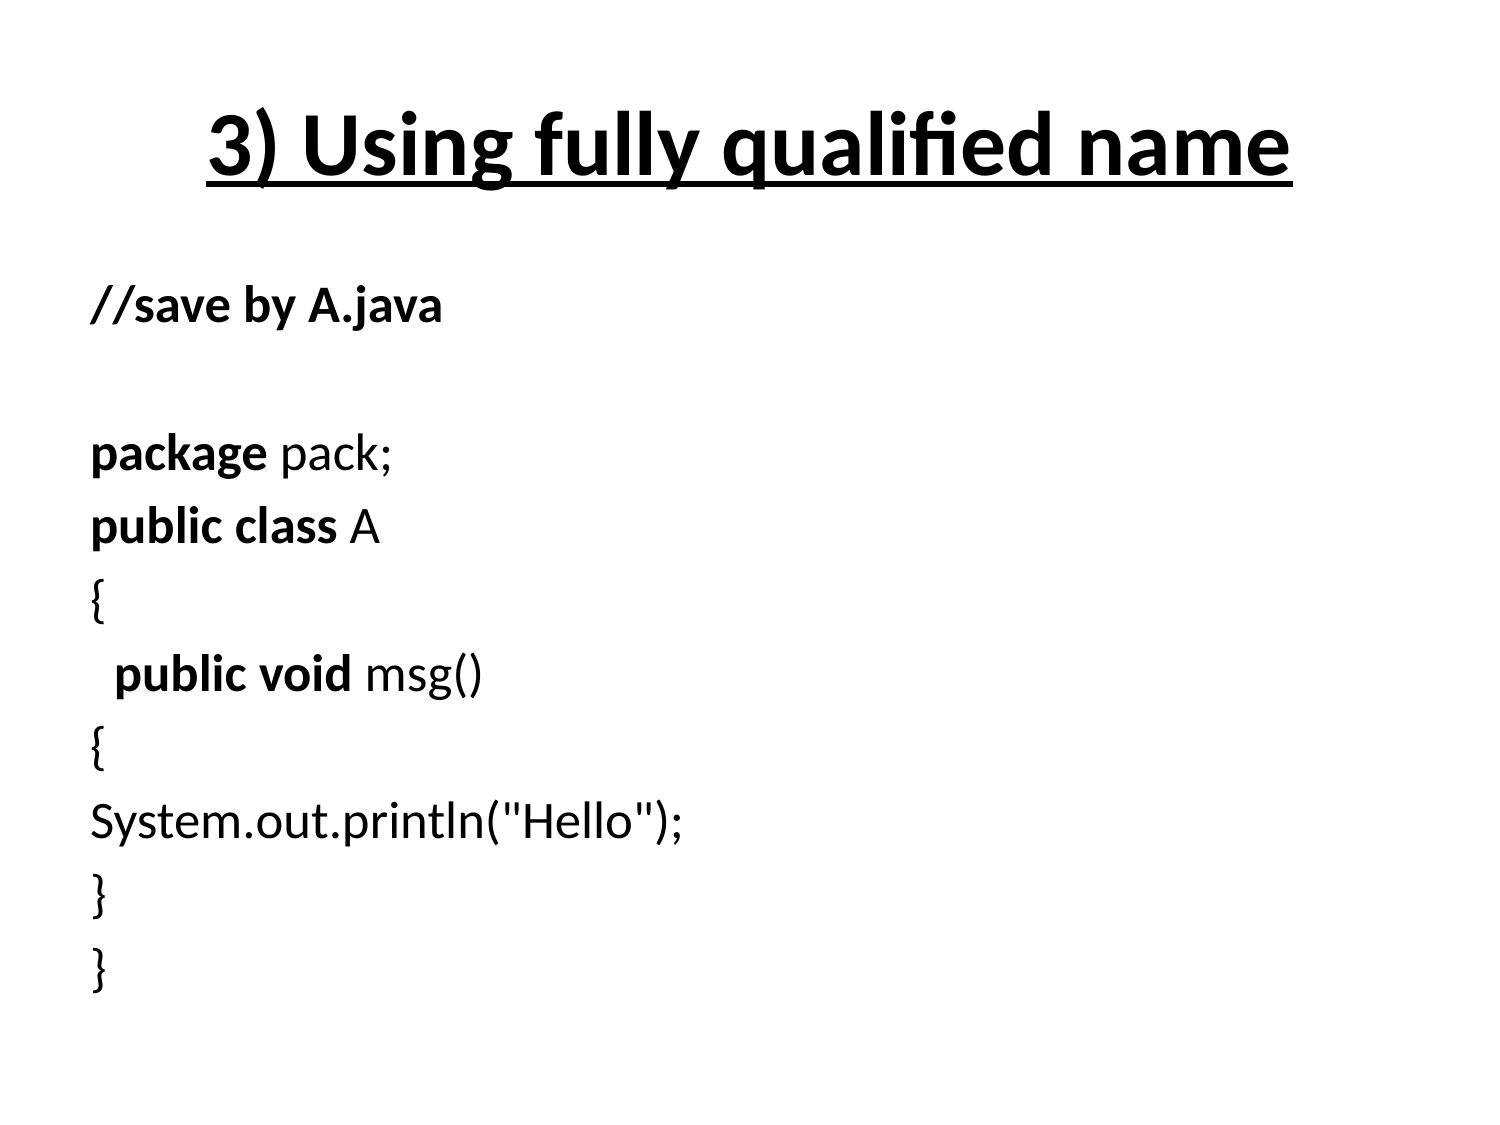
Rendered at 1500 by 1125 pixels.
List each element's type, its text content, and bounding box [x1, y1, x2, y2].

title 3) Using fully qualified name [75, 45, 1425, 233]
list //save by A.java package pack; public class A { public void msg() { System.out.println("Hello"); } } [75, 262, 1425, 1005]
